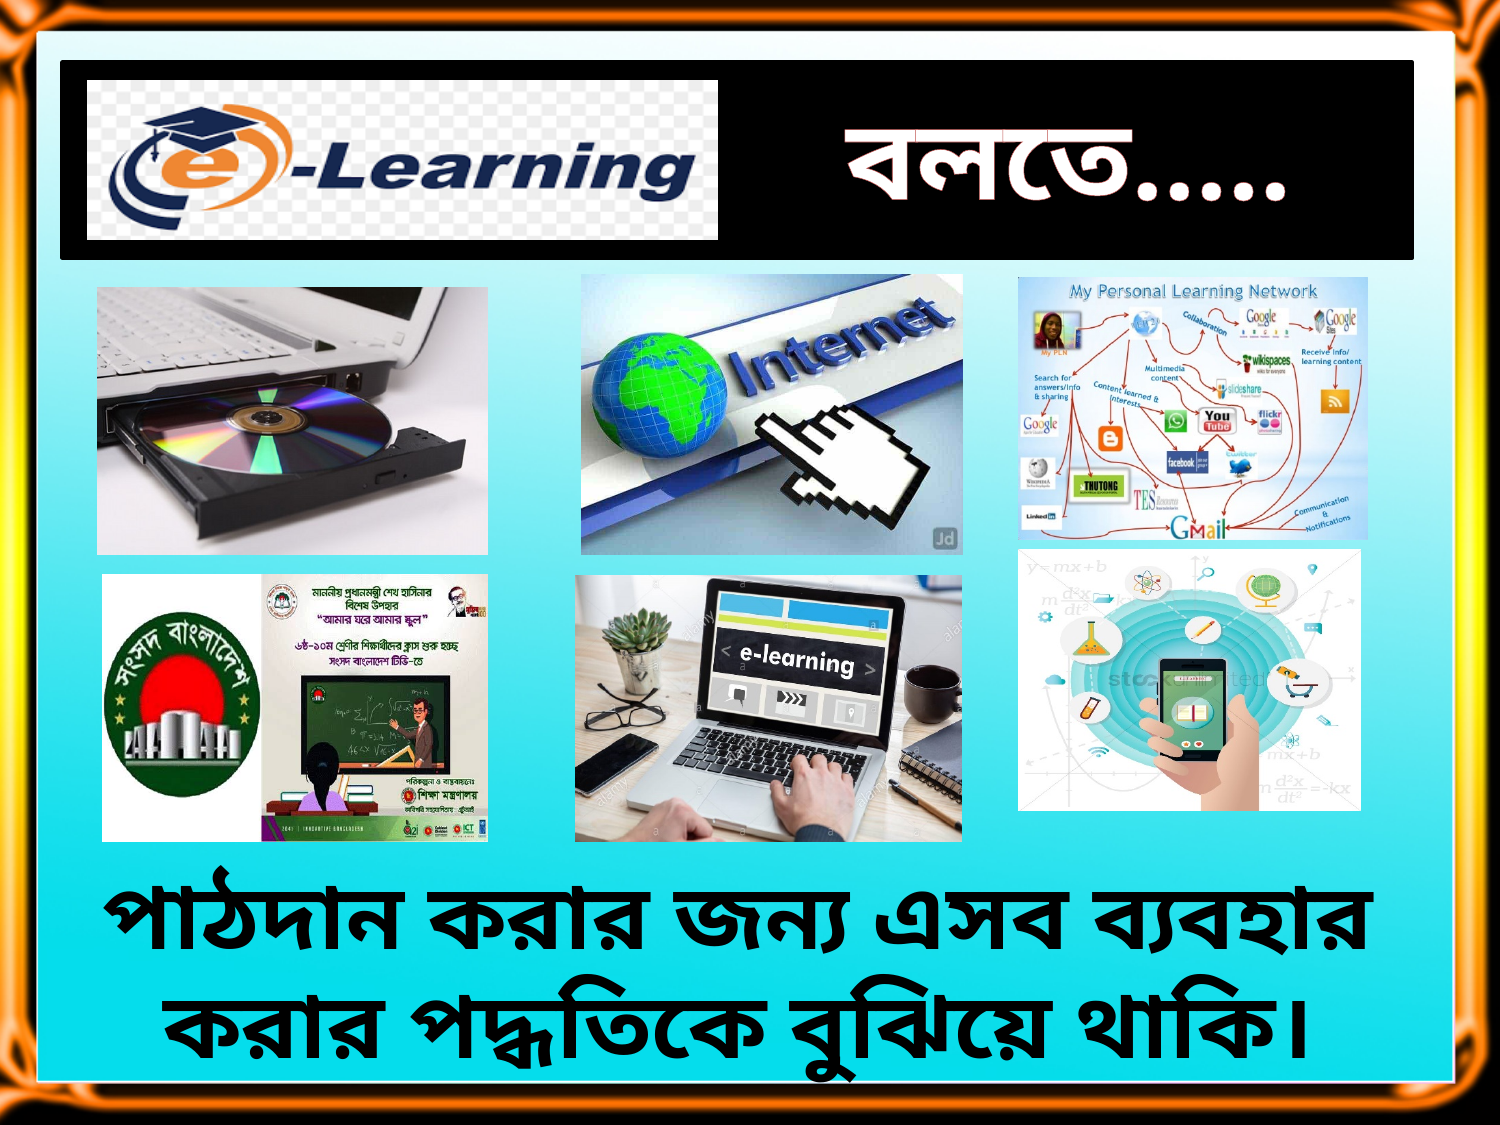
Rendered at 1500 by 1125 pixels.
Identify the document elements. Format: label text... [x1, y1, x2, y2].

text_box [62, 62, 1413, 258]
picture [0, 0, 1500, 1125]
text_box পাঠদান করার জন্য এসব ব্যবহার করার পদ্ধতিকে বুঝিয়ে থাকি। [87, 849, 1413, 1085]
